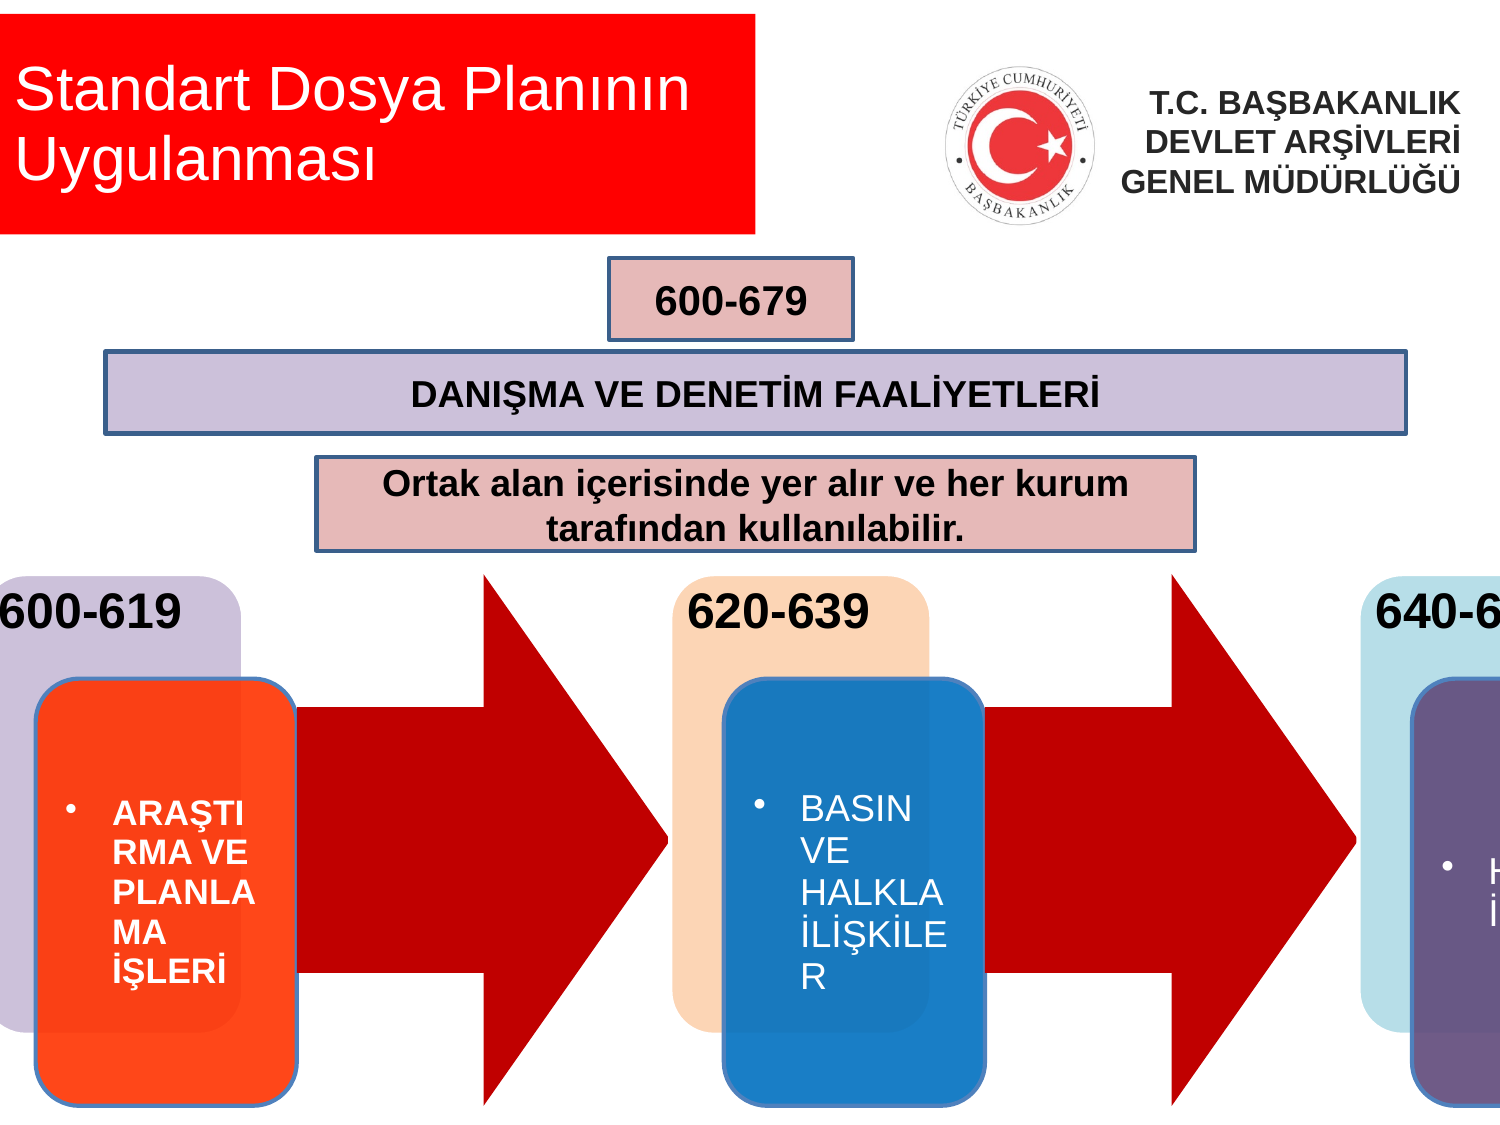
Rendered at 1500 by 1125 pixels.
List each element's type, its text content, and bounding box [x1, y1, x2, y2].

picture [937, 58, 1103, 233]
text_box T.C. BAŞBAKANLIK DEVLET ARŞİVLERİ GENEL MÜDÜRLÜĞÜ [902, 46, 1477, 235]
text_box Ortak alan içerisinde yer alır ve her kurum tarafından kullanılabilir. [314, 455, 1197, 553]
title Standart Dosya Planının Uygulanması [0, 13, 756, 235]
text_box 600-679 [607, 256, 855, 342]
text_box DANIŞMA VE DENETİM FAALİYETLERİ [103, 349, 1408, 436]
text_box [0, 573, 1477, 1107]
